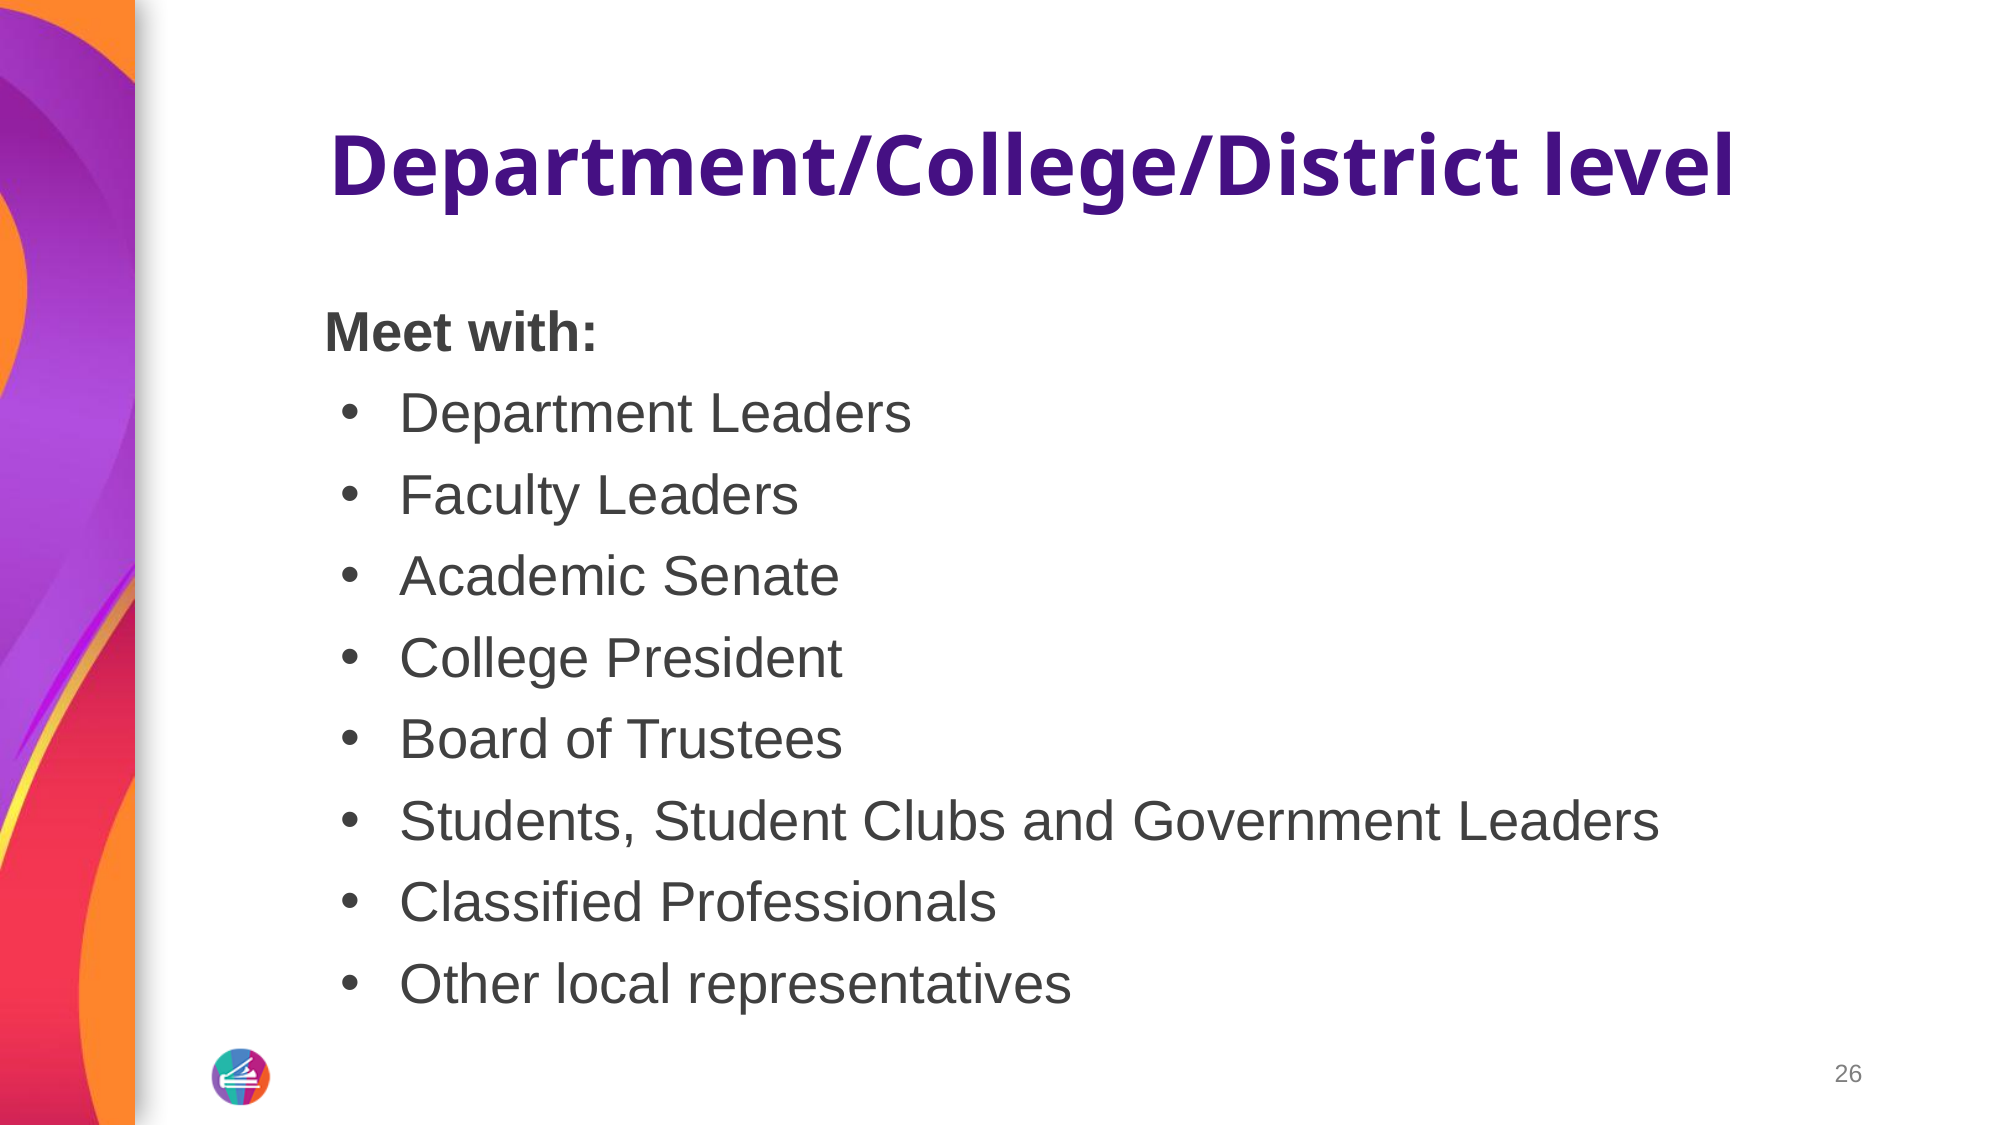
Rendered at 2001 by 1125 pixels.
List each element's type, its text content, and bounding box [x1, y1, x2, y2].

picture [0, 0, 135, 1125]
picture [209, 1046, 272, 1108]
list Meet with: Department Leaders Faculty Leaders Academic Senate College President Board of Trustees Students, Student Clubs and Government Leaders Classified Professionals Other local representatives [309, 294, 1860, 1020]
title Department/College/District level [209, 59, 1858, 278]
slide_number ‹#› [1712, 1042, 1863, 1103]
